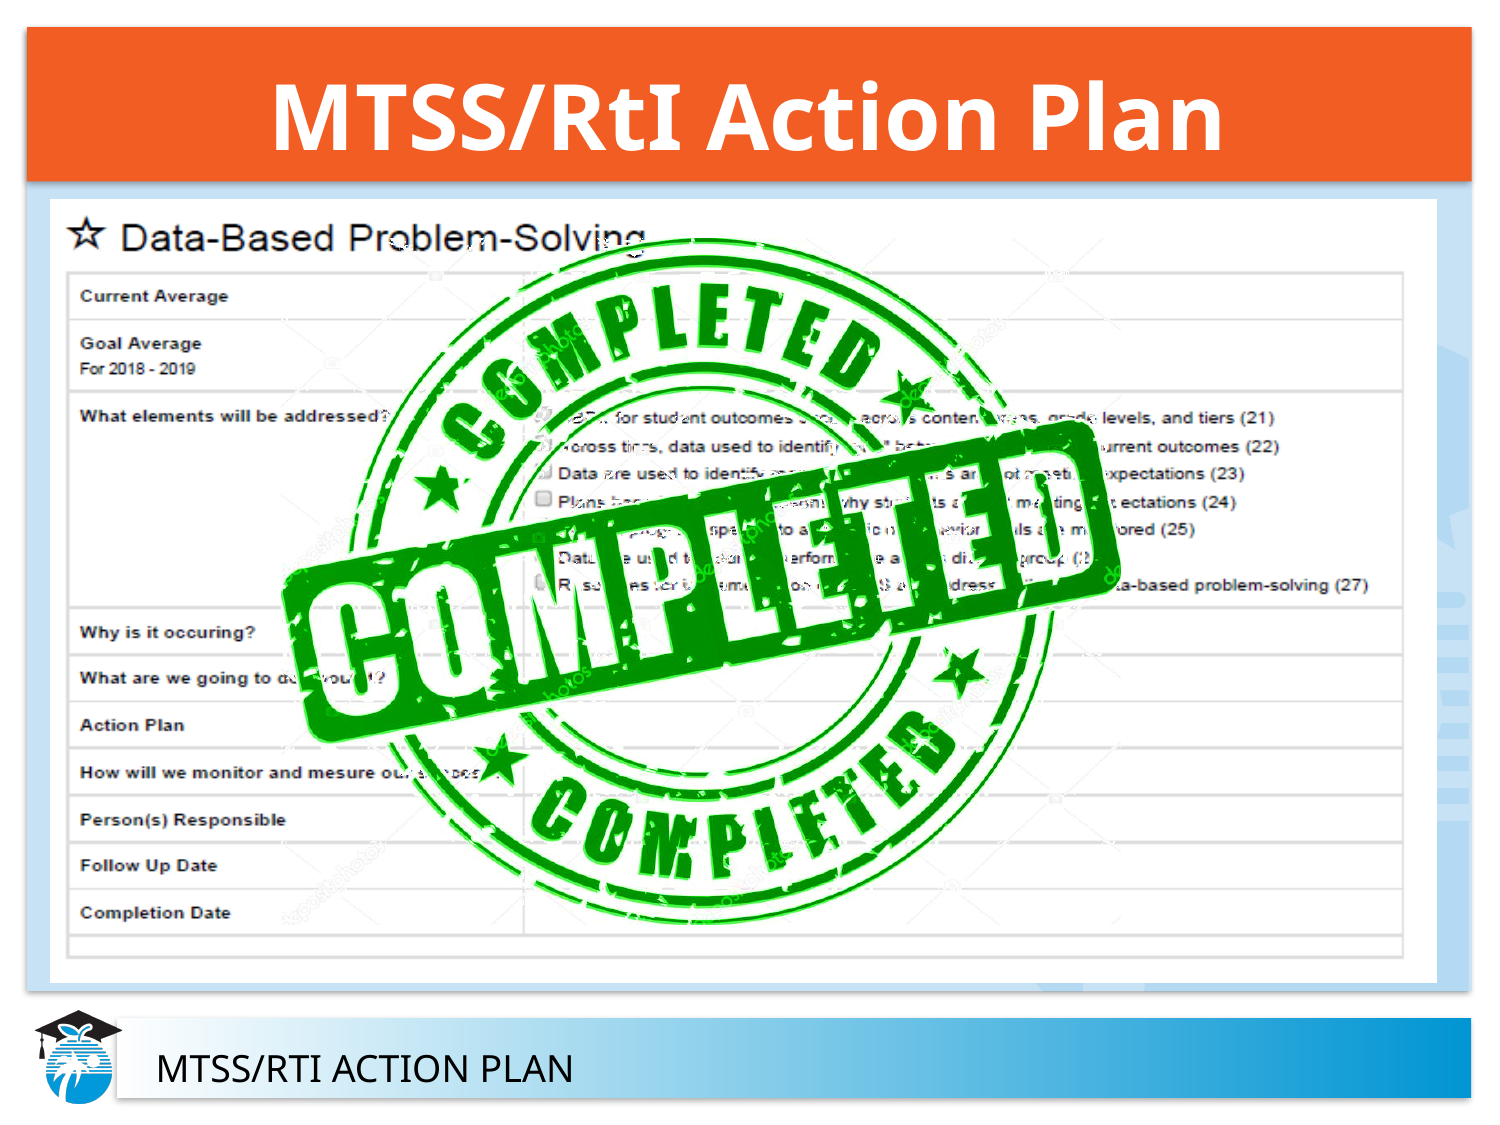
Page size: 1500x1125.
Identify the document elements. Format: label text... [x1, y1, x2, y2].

picture [49, 199, 1469, 992]
text_box MTSS/RTI ACTION PLAN [140, 1037, 600, 1097]
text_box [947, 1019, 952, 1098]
title MTSS/RtI Action Plan [24, 27, 1472, 184]
